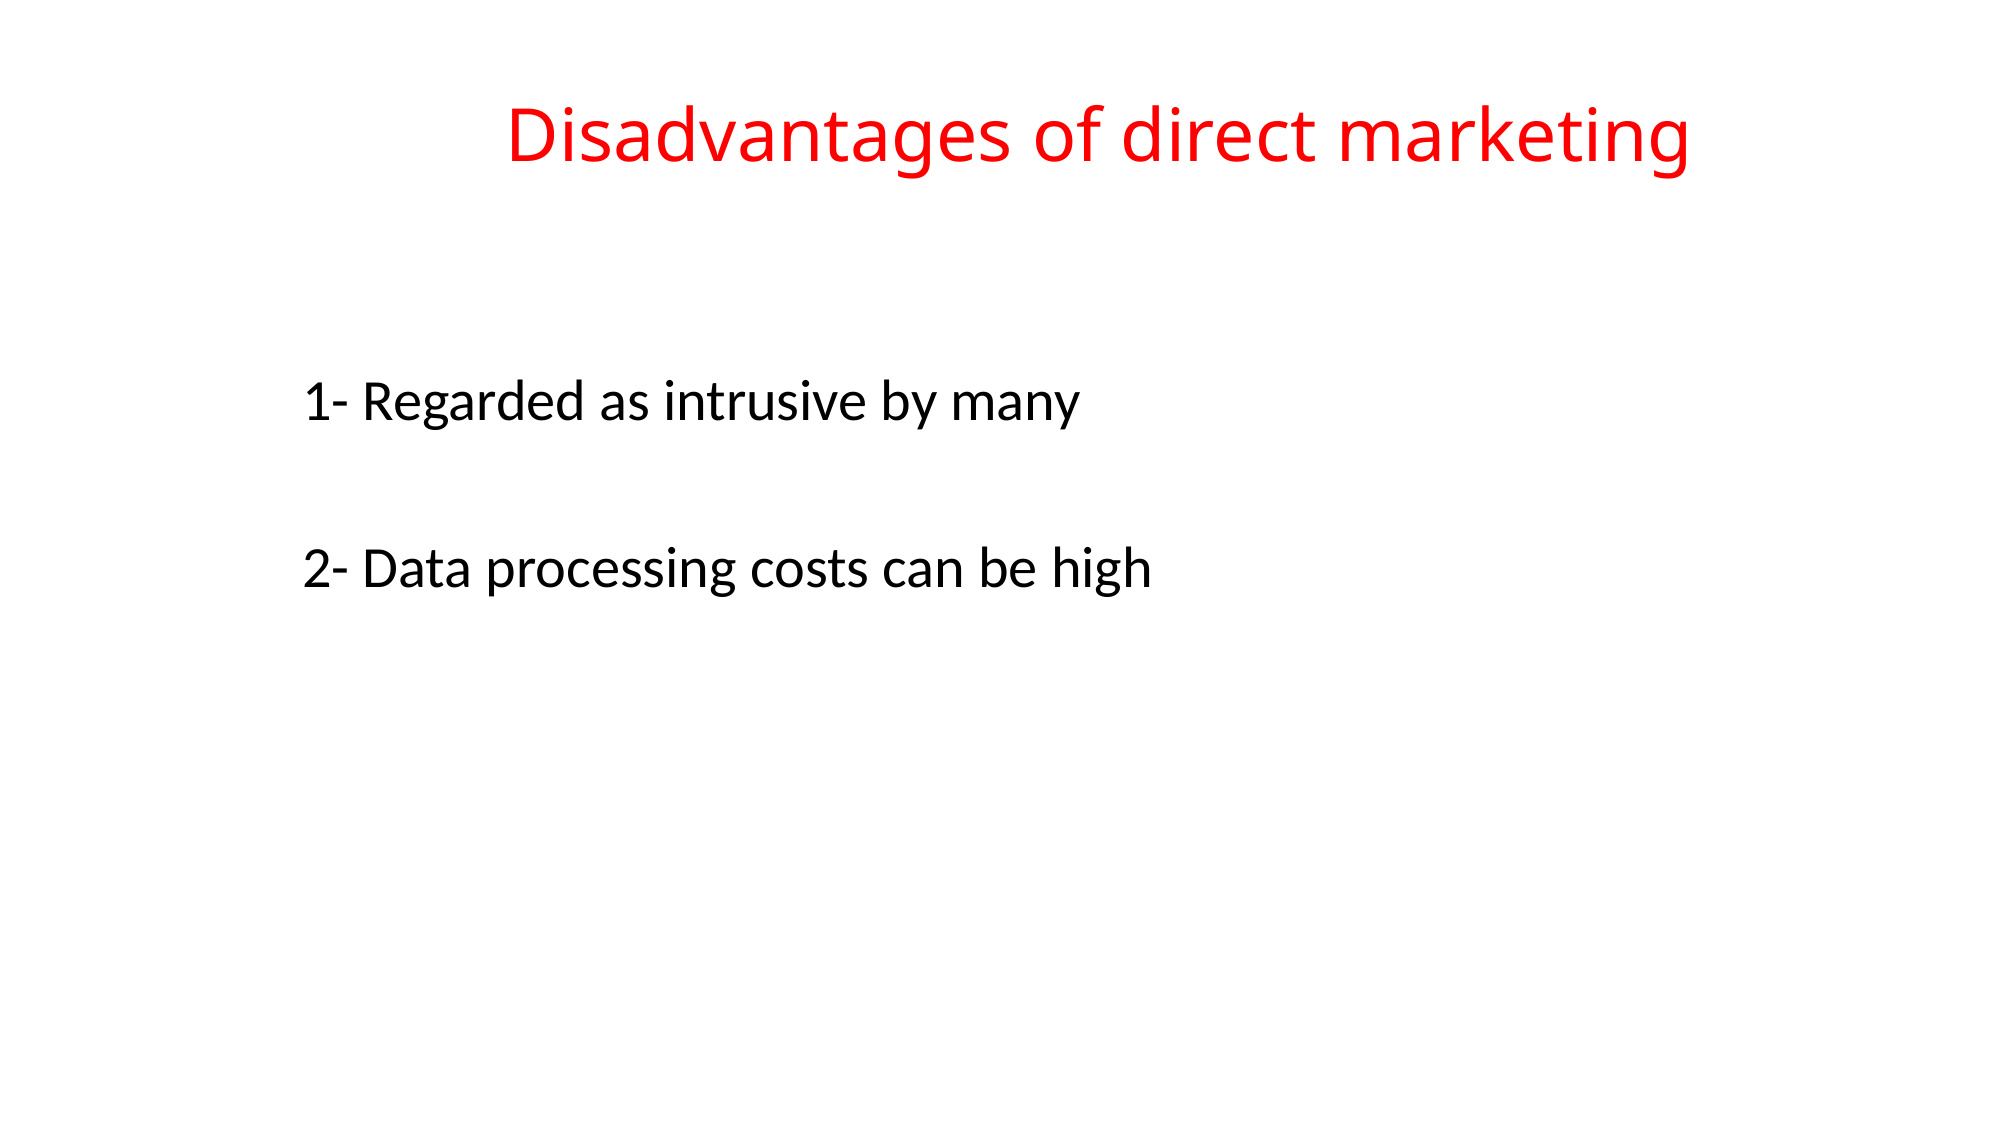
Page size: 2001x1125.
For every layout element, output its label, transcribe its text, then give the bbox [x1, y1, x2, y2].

list 1- Regarded as intrusive by many 2- Data processing costs can be high [287, 362, 1525, 1038]
title Disadvantages of direct marketing [487, 50, 1713, 225]
